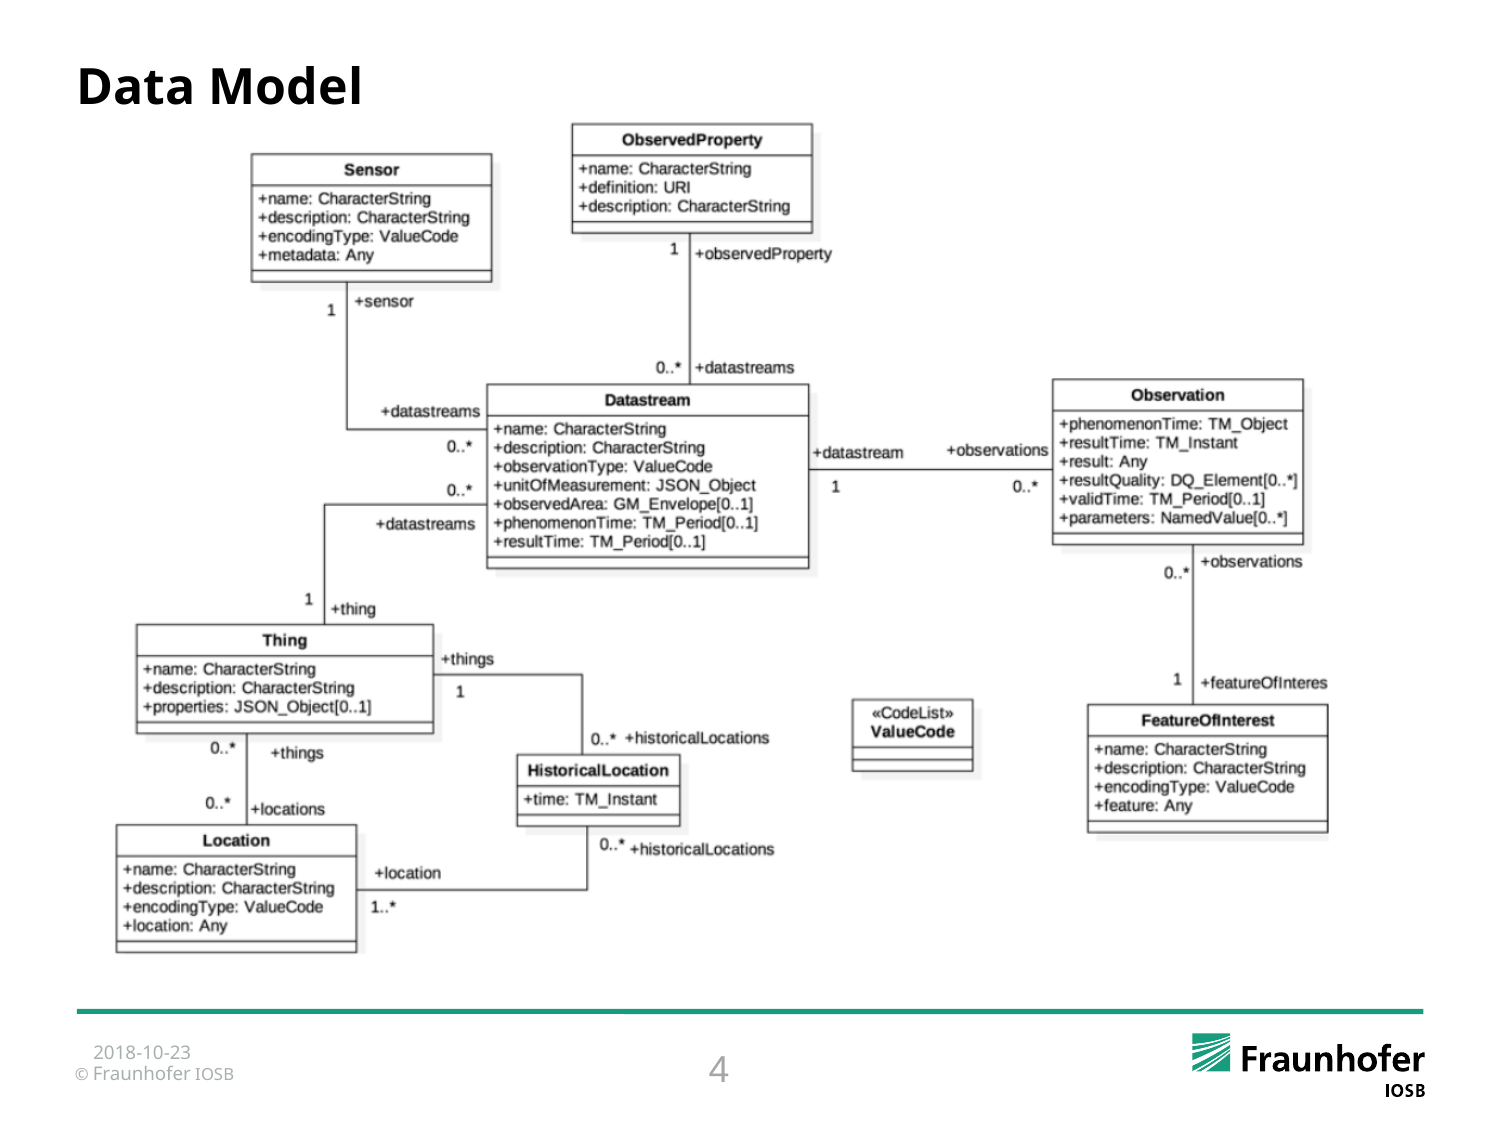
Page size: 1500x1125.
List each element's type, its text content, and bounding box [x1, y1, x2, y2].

text_box Data Model [76, 54, 1423, 116]
picture [111, 114, 1337, 959]
